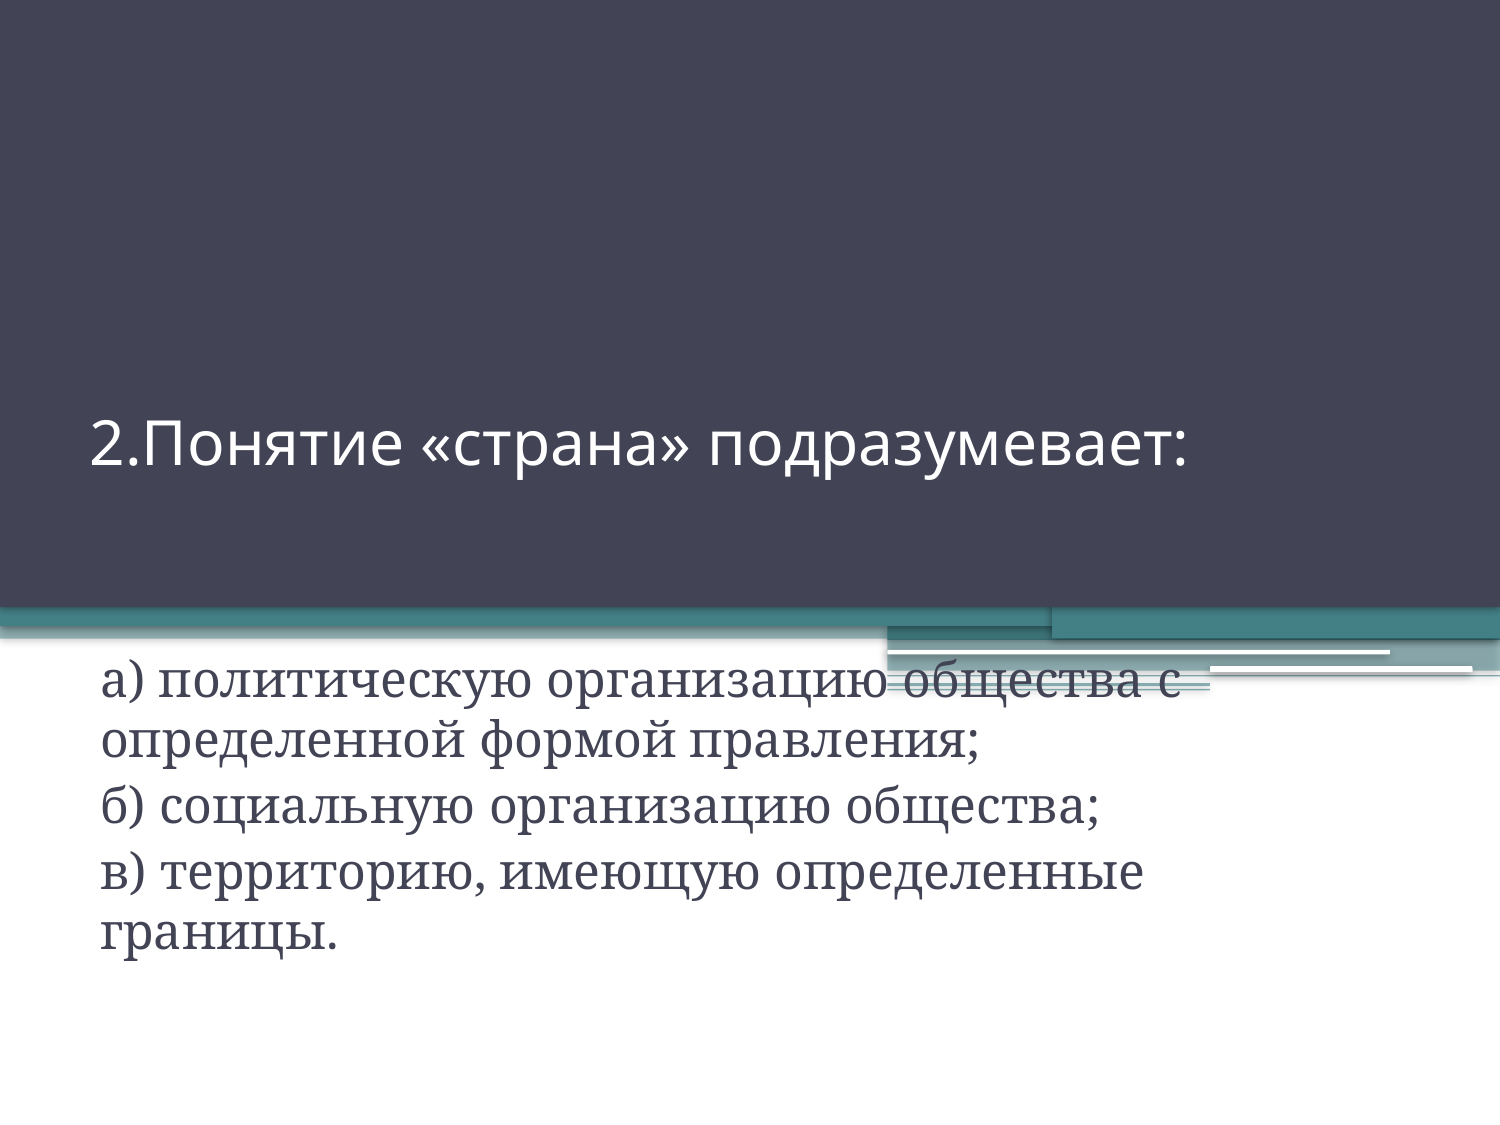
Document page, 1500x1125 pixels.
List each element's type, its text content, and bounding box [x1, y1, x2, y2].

title 2.Понятие «страна» подразумевает: [75, 394, 1463, 636]
subtitle а) политическую организацию общества с определенной формой правления; б) социальную организацию общества; в) территорию, имеющую определенные границы. [75, 639, 1360, 1043]
